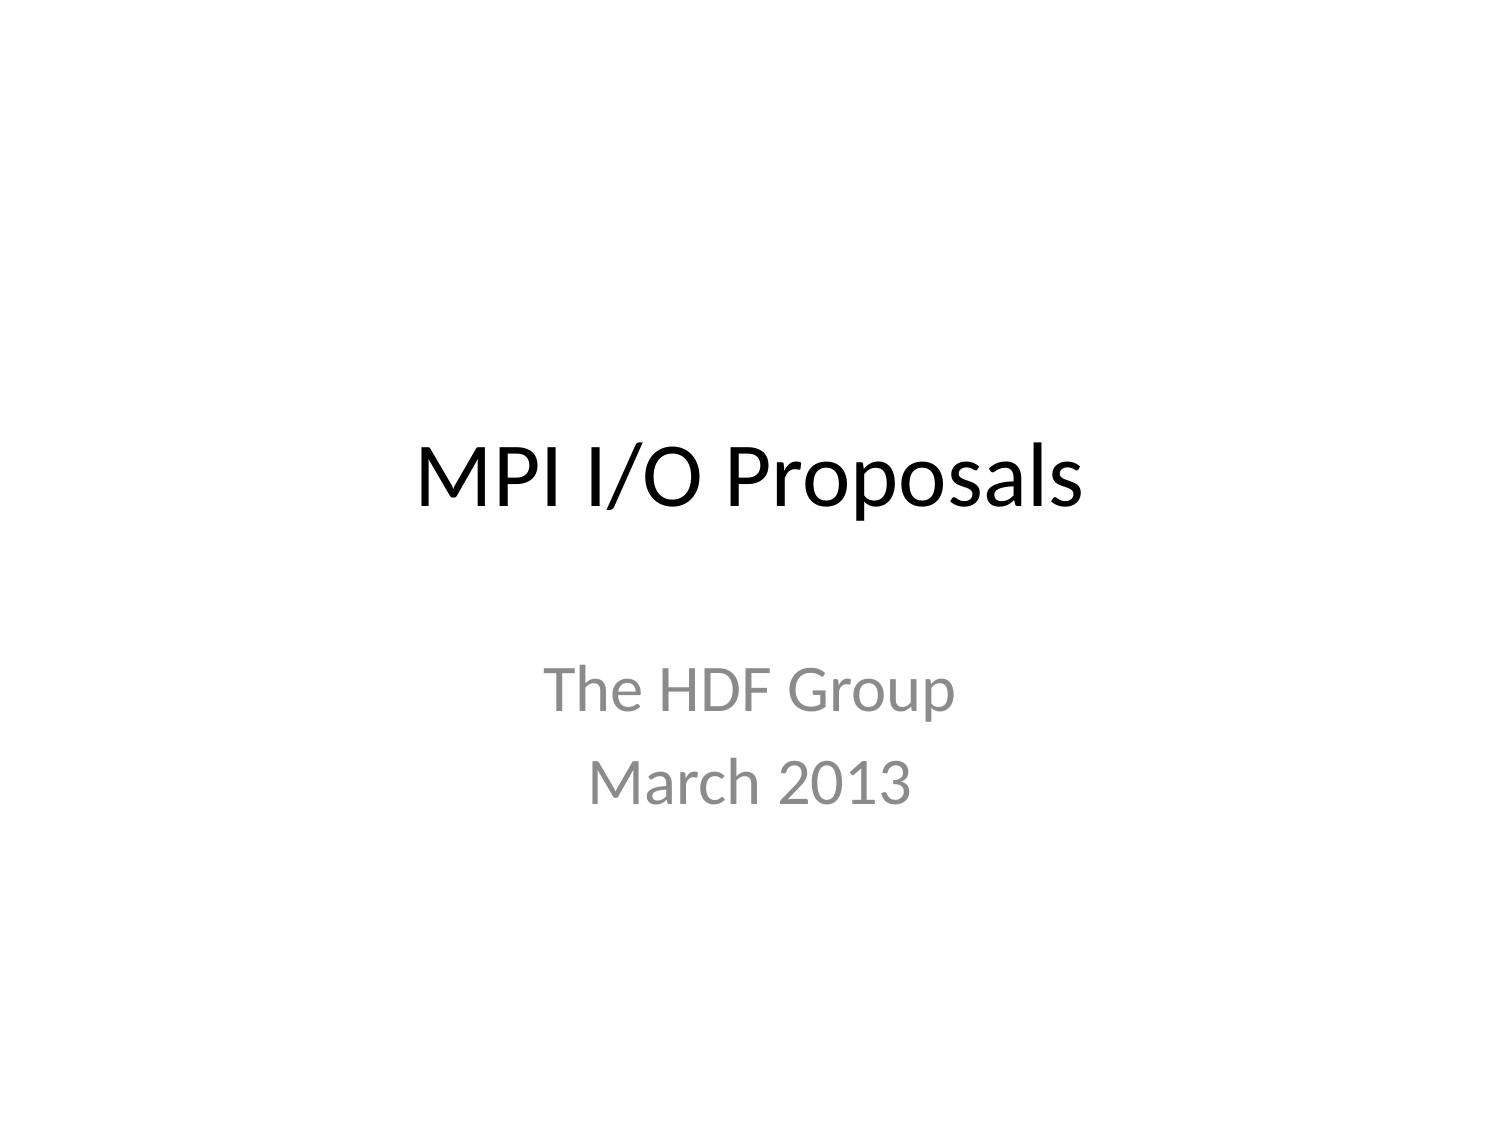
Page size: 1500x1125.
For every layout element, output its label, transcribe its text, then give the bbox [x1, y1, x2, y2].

title MPI I/O Proposals [112, 349, 1388, 591]
subtitle The HDF Group March 2013 [225, 637, 1275, 925]
